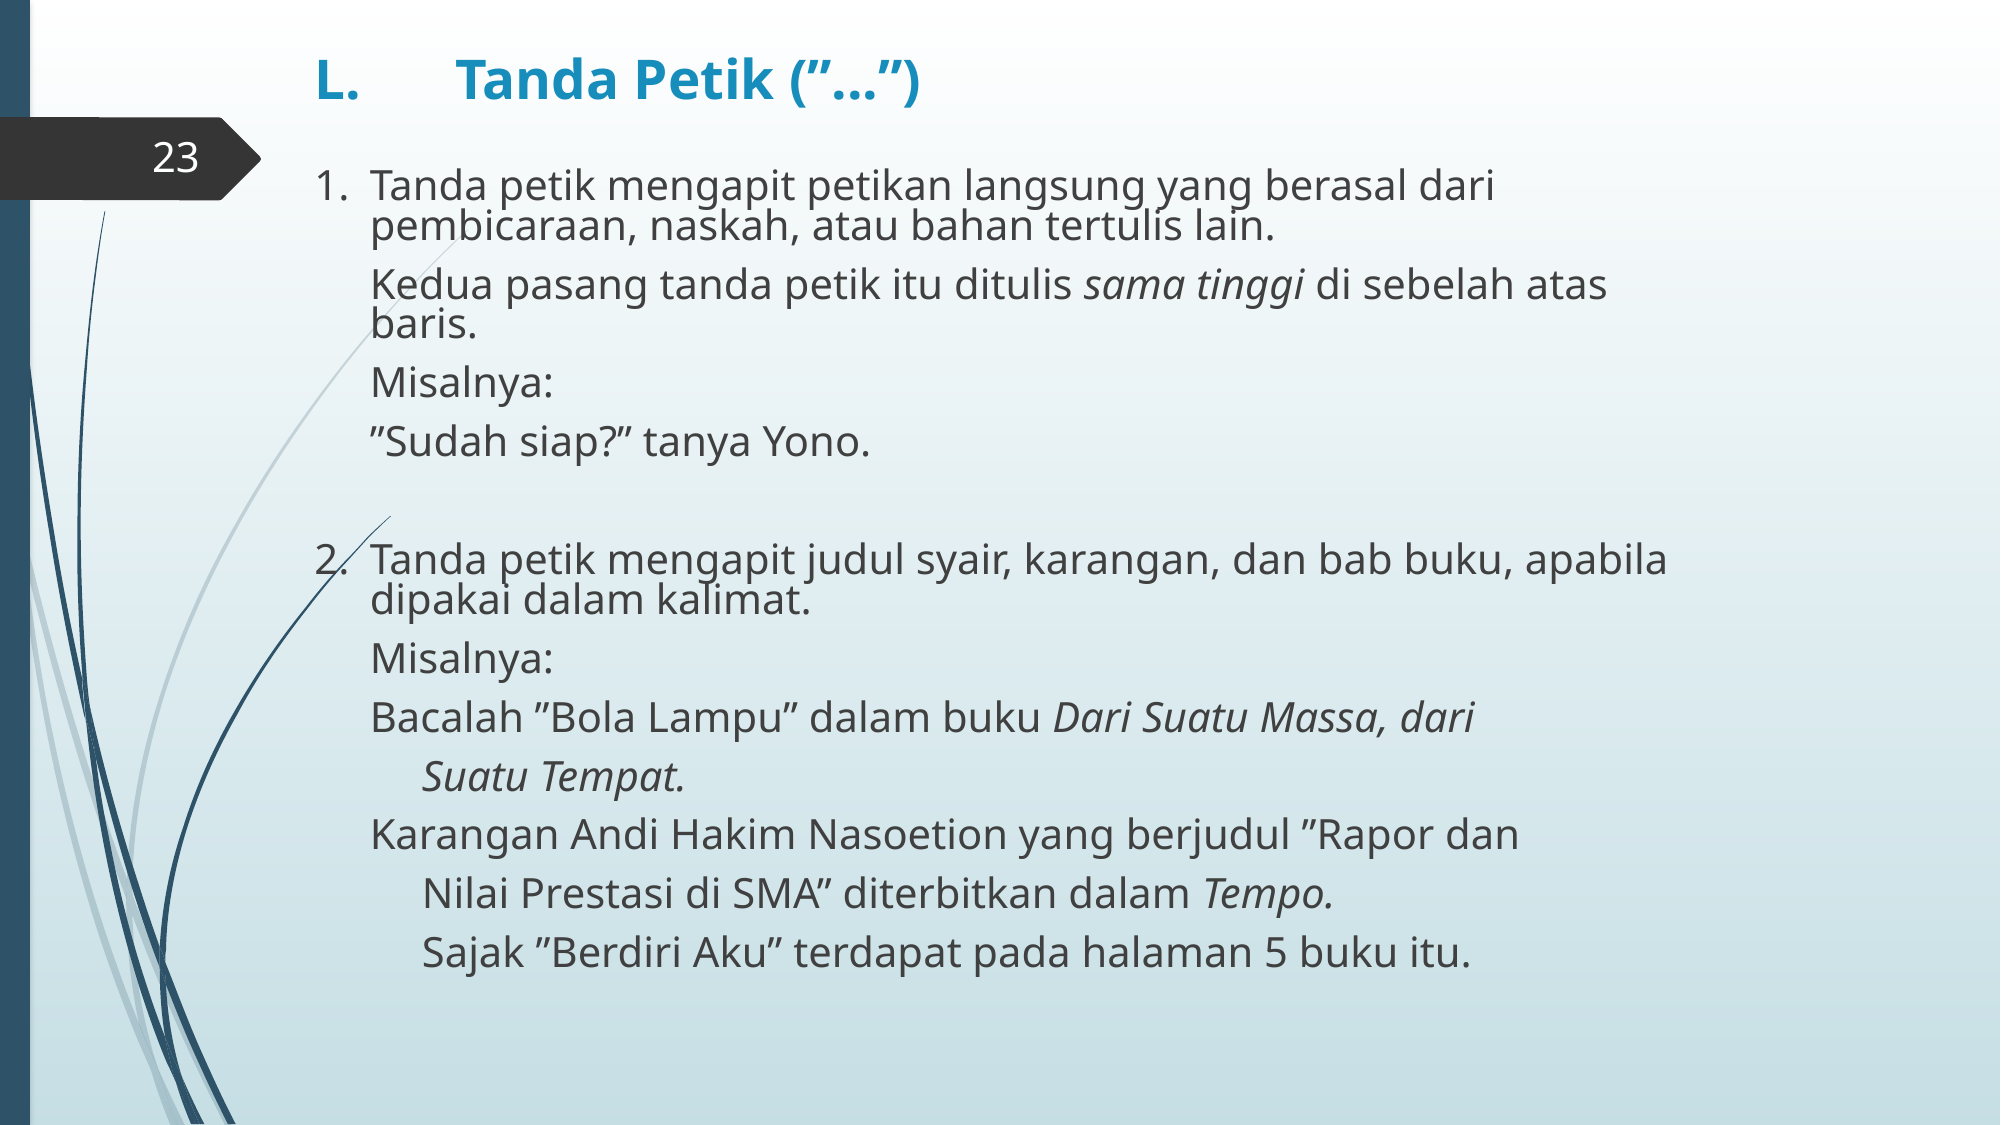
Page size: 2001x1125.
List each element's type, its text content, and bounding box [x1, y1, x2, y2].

list 1. Tanda petik mengapit petikan langsung yang berasal dari pembicaraan, naskah, atau bahan tertulis lain. Kedua pasang tanda petik itu ditulis sama tinggi di sebelah atas baris. Misalnya: ”Sudah siap?” tanya Yono. 2. Tanda petik mengapit judul syair, karangan, dan bab buku, apabila dipakai dalam kalimat. Misalnya: Bacalah ”Bola Lampu” dalam buku Dari Suatu Massa, dari Suatu Tempat. Karangan Andi Hakim Nasoetion yang berjudul ”Rapor dan Nilai Prestasi di SMA” diterbitkan dalam Tempo. Sajak ”Berdiri Aku” terdapat pada halaman 5 buku itu. [299, 160, 1701, 1001]
title L. Tanda Petik (”...”) [299, 37, 1701, 160]
slide_number 23 [87, 129, 216, 190]
